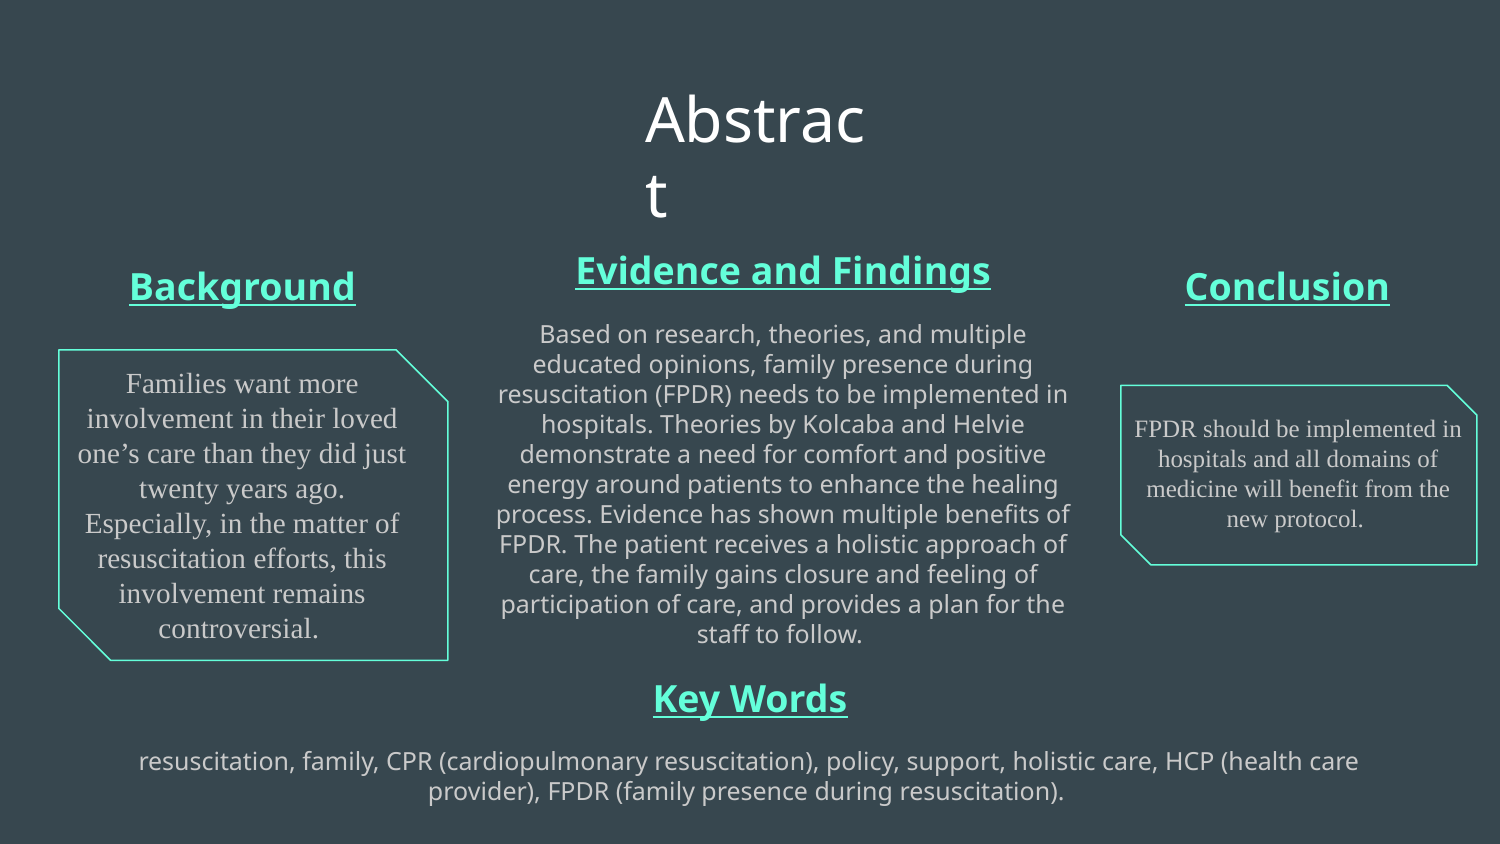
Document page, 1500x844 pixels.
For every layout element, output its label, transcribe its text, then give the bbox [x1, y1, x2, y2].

text_box resuscitation, family, CPR (cardiopulmonary resuscitation), policy, support, holistic care, HCP (health care provider), FPDR (family presence during resuscitation). [97, 730, 1403, 816]
list Families want more involvement in their loved one’s care than they did just twenty years ago. Especially, in the matter of resuscitation efforts, this involvement remains controversial. [58, 349, 426, 618]
text_box Evidence and Findings [547, 232, 1019, 304]
text_box [68, 379, 448, 661]
text_box Background [90, 248, 395, 320]
text_box FPDR should be implemented in hospitals and all domains of medicine will benefit from the new protocol. [1107, 397, 1489, 553]
text_box Conclusion [1118, 248, 1456, 320]
text_box Key Words [514, 660, 986, 732]
text_box [1120, 385, 1459, 397]
title Abstract [629, 65, 900, 159]
text_box [1139, 553, 1477, 565]
text_box Based on research, theories, and multiple educated opinions, family presence during resuscitation (FPDR) needs to be implemented in hospitals. Theories by Kolcaba and Helvie demonstrate a need for comfort and positive energy around patients to enhance the healing process. Evidence has shown multiple benefits of FPDR. The patient receives a holistic approach of care, the family gains closure and feeling of participation of care, and provides a plan for the staff to follow. [473, 303, 1093, 647]
